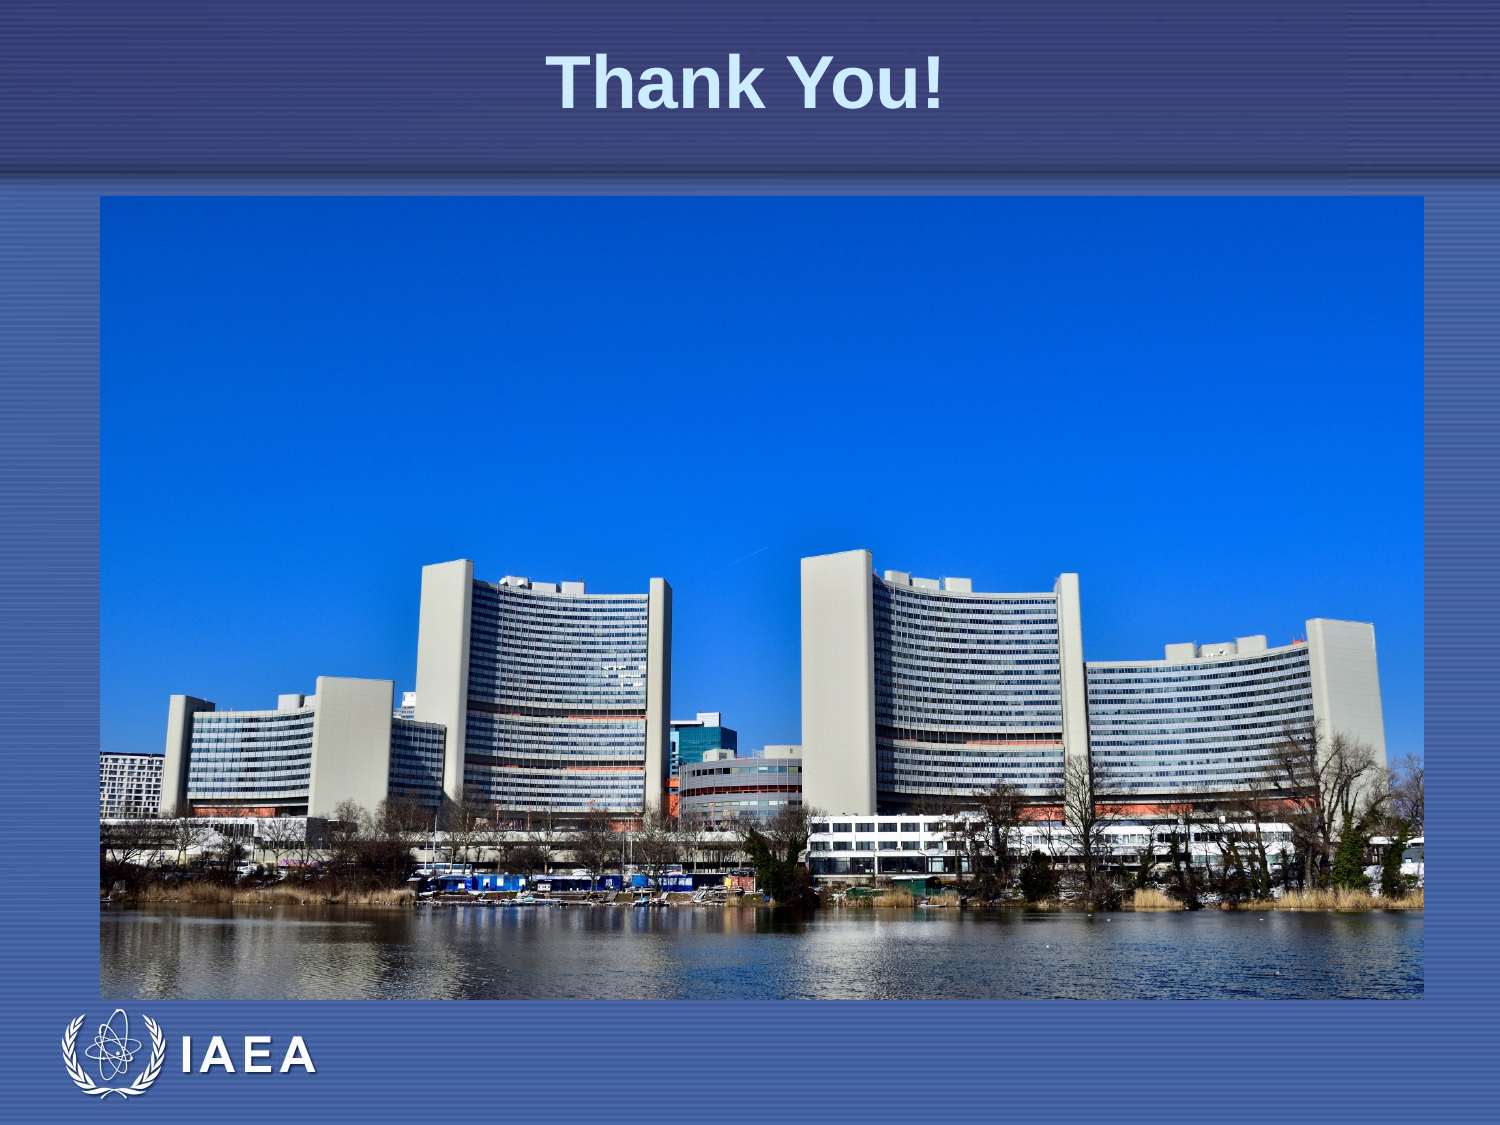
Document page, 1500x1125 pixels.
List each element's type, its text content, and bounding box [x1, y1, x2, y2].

picture [0, 0, 1500, 1125]
title Thank You! [46, 16, 1447, 142]
